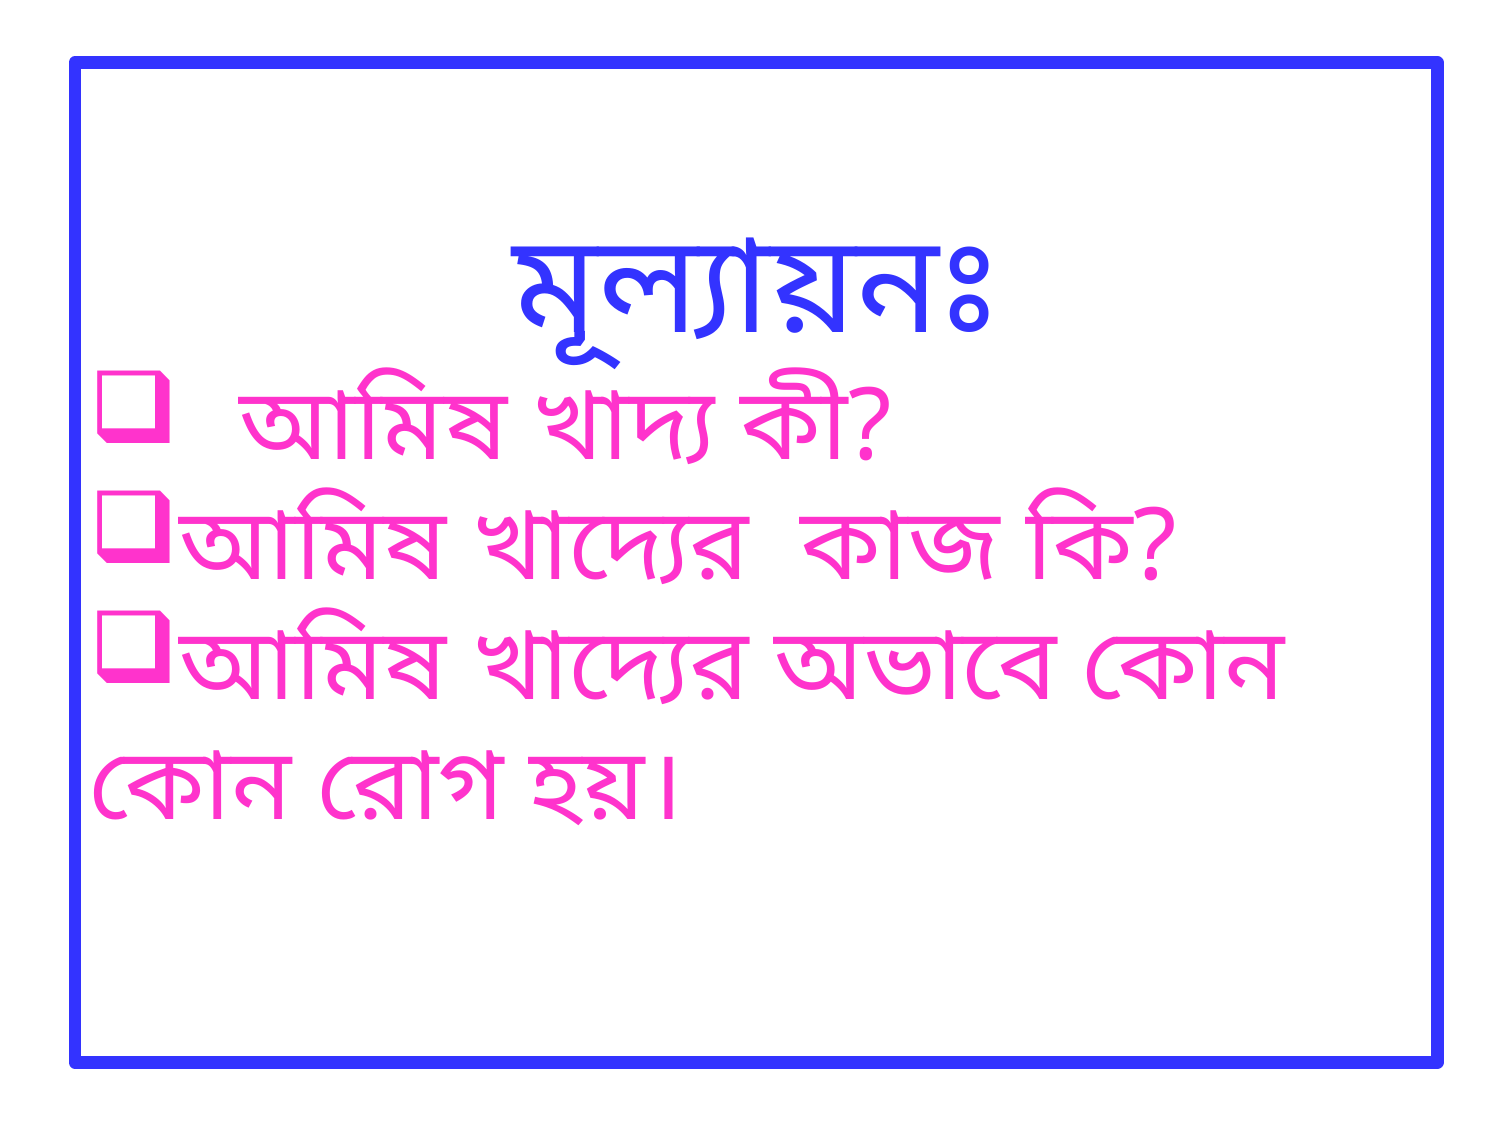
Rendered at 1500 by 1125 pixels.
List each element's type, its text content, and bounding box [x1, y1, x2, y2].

text_box মূল্যায়নঃ আমিষ খাদ্য কী? আমিষ খাদ্যের কাজ কি? আমিষ খাদ্যের অভাবে কোন কোন রোগ হয়। [73, 60, 1439, 1064]
